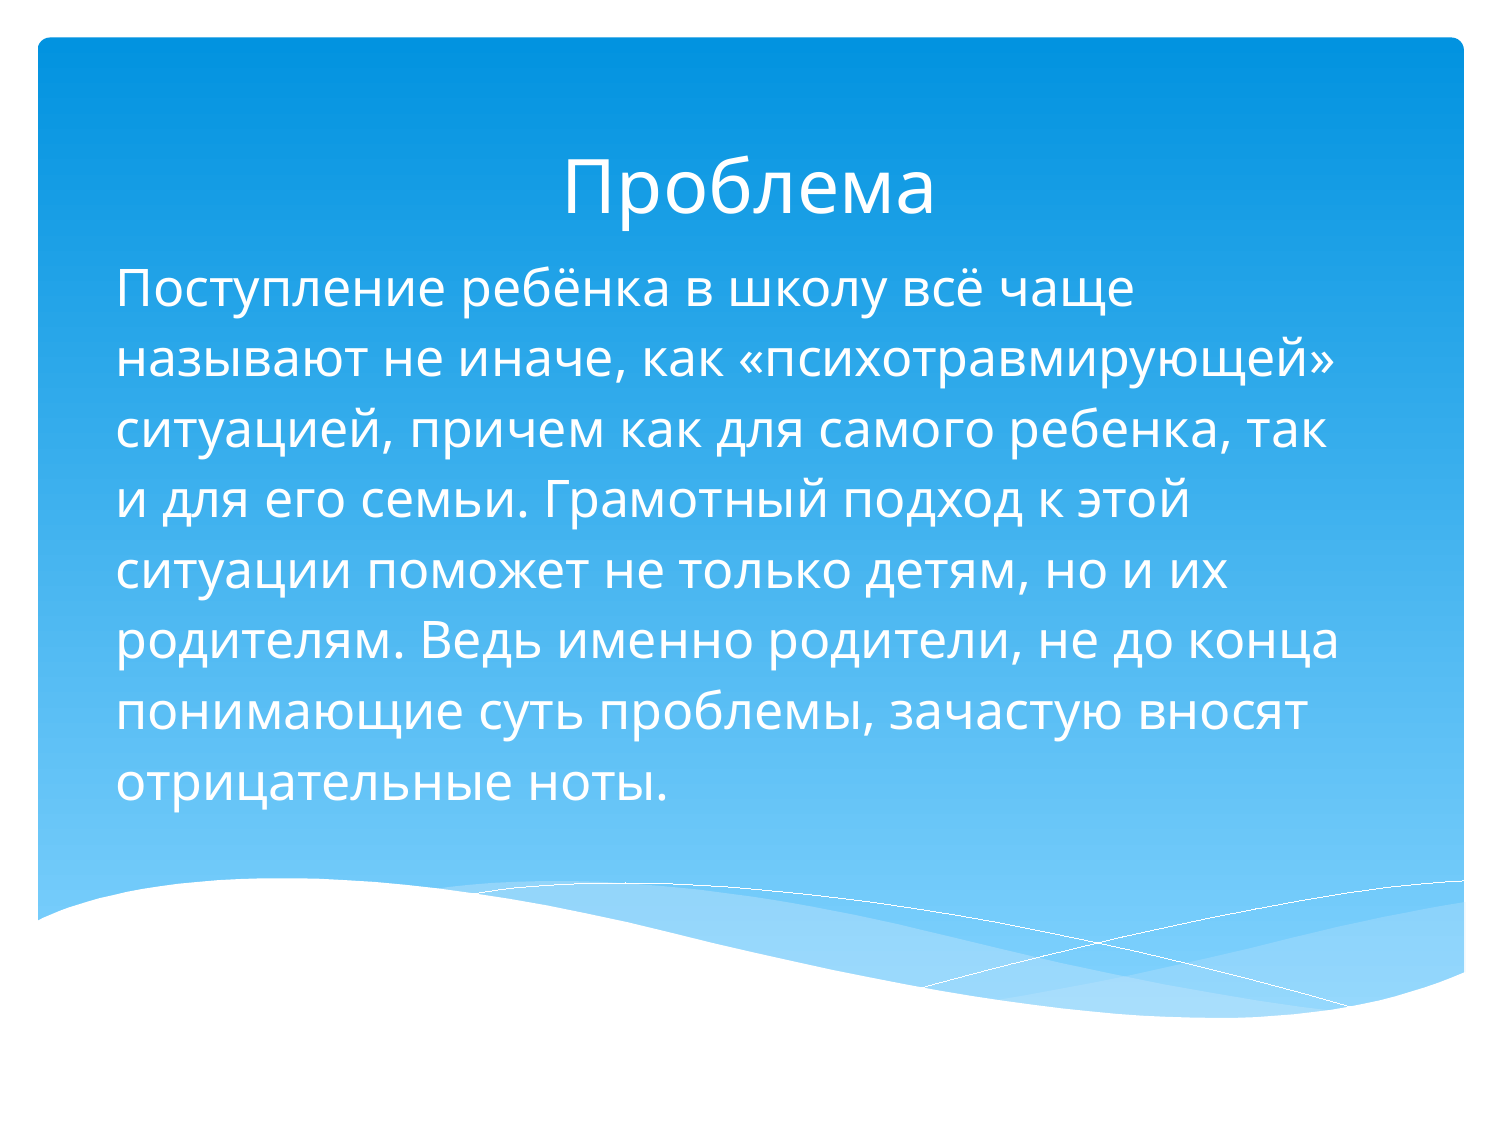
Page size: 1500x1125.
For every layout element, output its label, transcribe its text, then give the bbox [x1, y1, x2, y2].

title Проблема [112, 125, 1388, 244]
subtitle Поступление ребёнка в школу всё чаще называют не иначе, как «психотравмирующей» ситуацией, причем как для самого ребенка, так и для его семьи. Грамотный подход к этой ситуации поможет не только детям, но и их родителям. Ведь именно родители, не до конца понимающие суть проблемы, зачастую вносят отрицательные ноты. [100, 243, 1365, 825]
